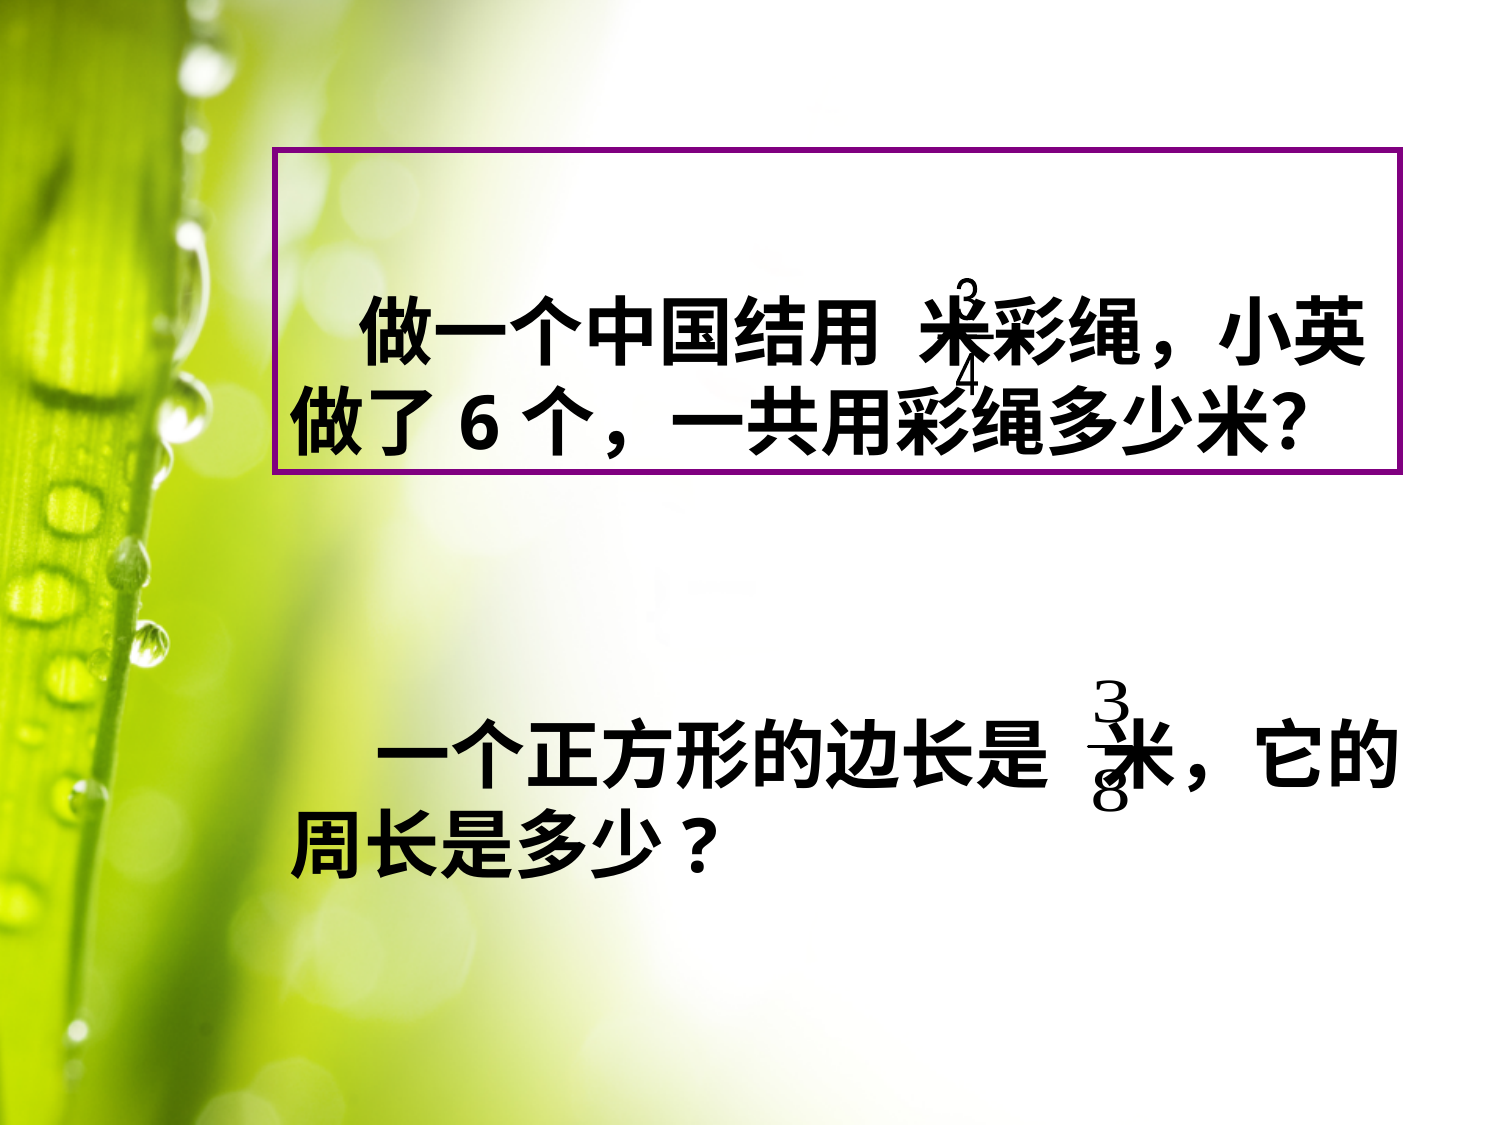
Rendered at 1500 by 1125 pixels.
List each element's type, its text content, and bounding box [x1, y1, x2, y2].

text_box 一个正方形的边长是 米，它的周长是多少? [274, 699, 1424, 895]
text_box 做一个中国结用 米彩绳，小英做了6个，一共用彩绳多少米？ [274, 149, 1400, 473]
picture [0, 0, 1500, 1125]
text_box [1074, 662, 1150, 826]
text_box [937, 277, 994, 396]
